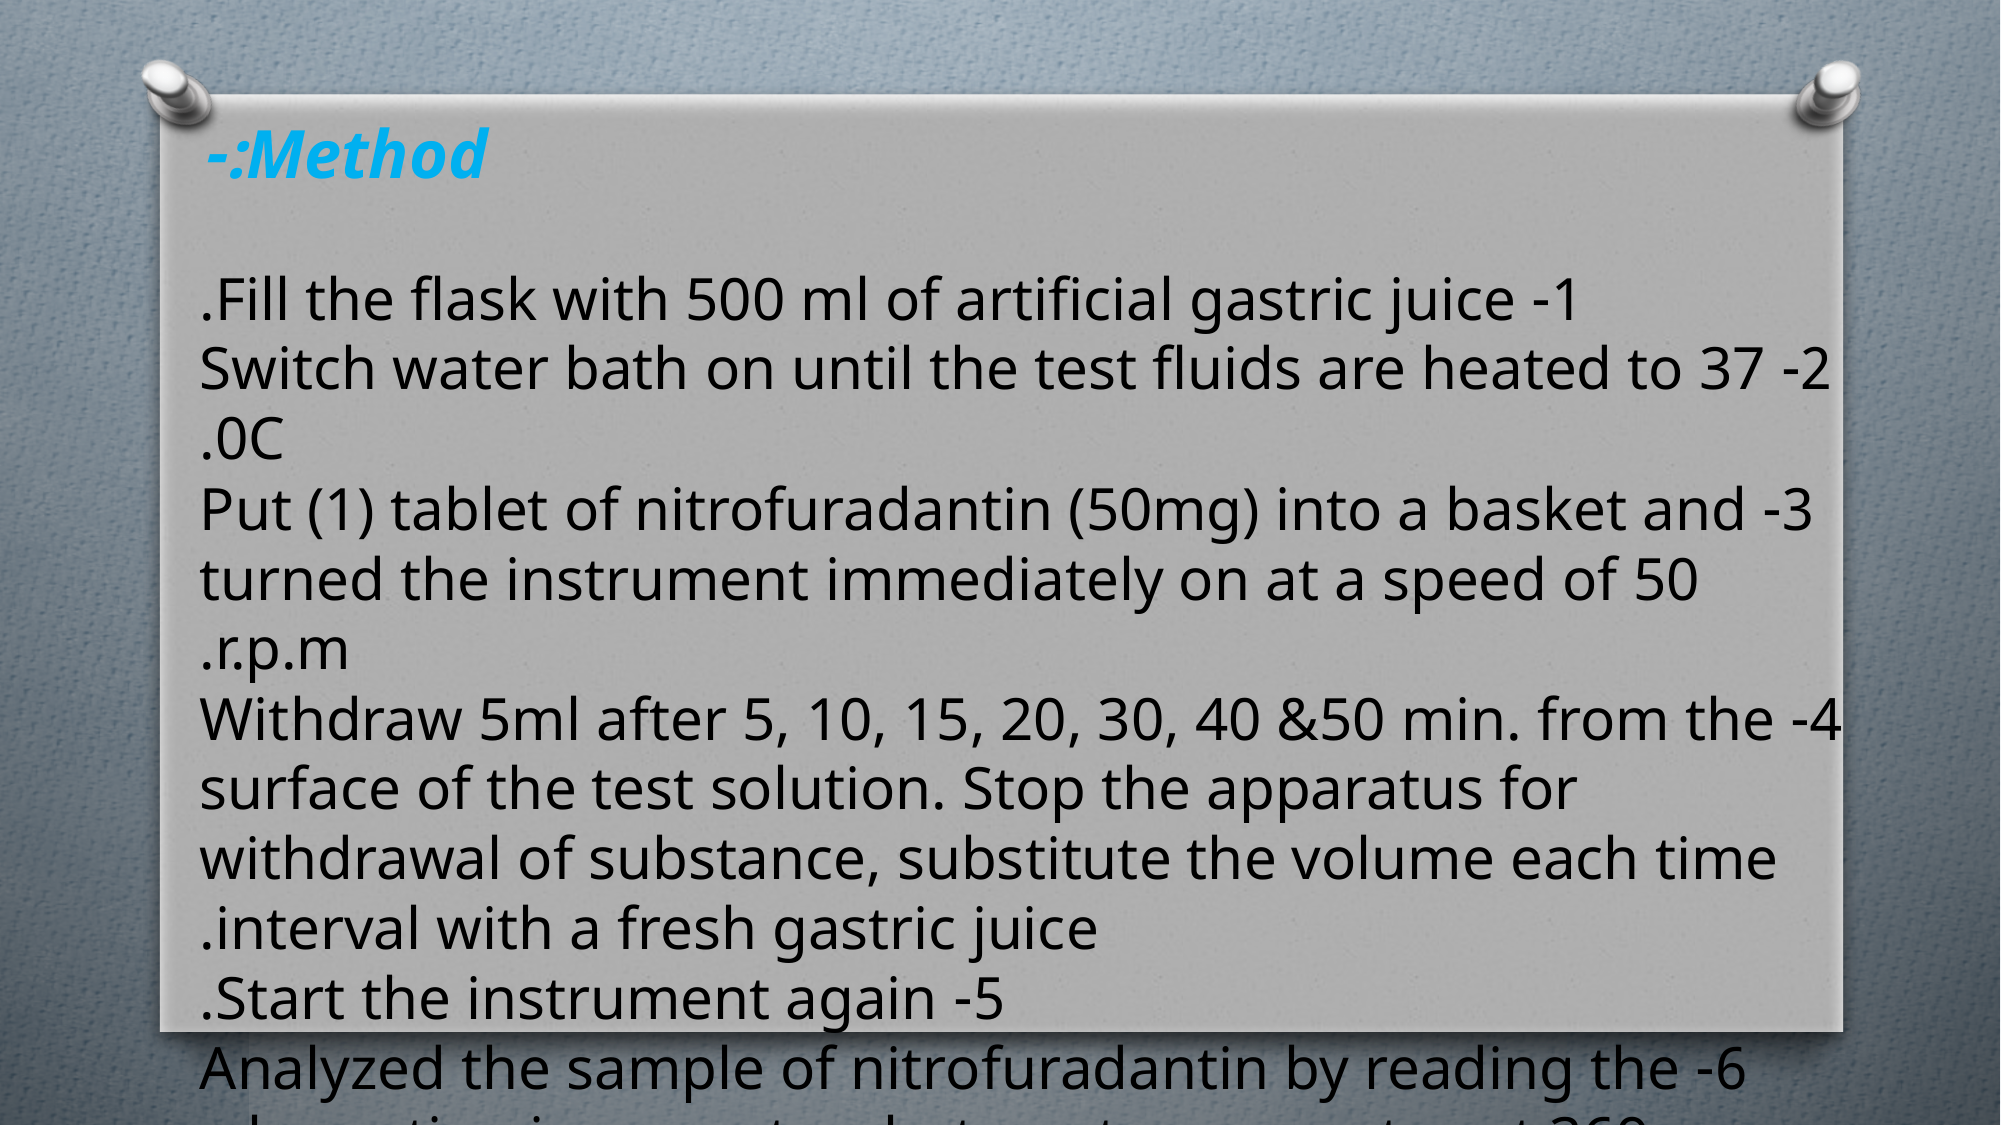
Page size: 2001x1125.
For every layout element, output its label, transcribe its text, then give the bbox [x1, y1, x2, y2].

picture [1764, 30, 1911, 132]
picture [107, 24, 256, 143]
text_box Method:- 1- Fill the flask with 500 ml of artificial gastric juice. 2- Switch water bath on until the test fluids are heated to 37 0C. 3- Put (1) tablet of nitrofuradantin (50mg) into a basket and turned the instrument immediately on at a speed of 50 r.p.m. 4- Withdraw 5ml after 5, 10, 15, 20, 30, 40 &50 min. from the surface of the test solution. Stop the apparatus for withdrawal of substance, substitute the volume each time interval with a fresh gastric juice. 5- Start the instrument again. 6- Analyzed the sample of nitrofuradantin by reading the absorption in a spectrophotometry apparatus at 369nm. [185, 104, 1870, 1125]
